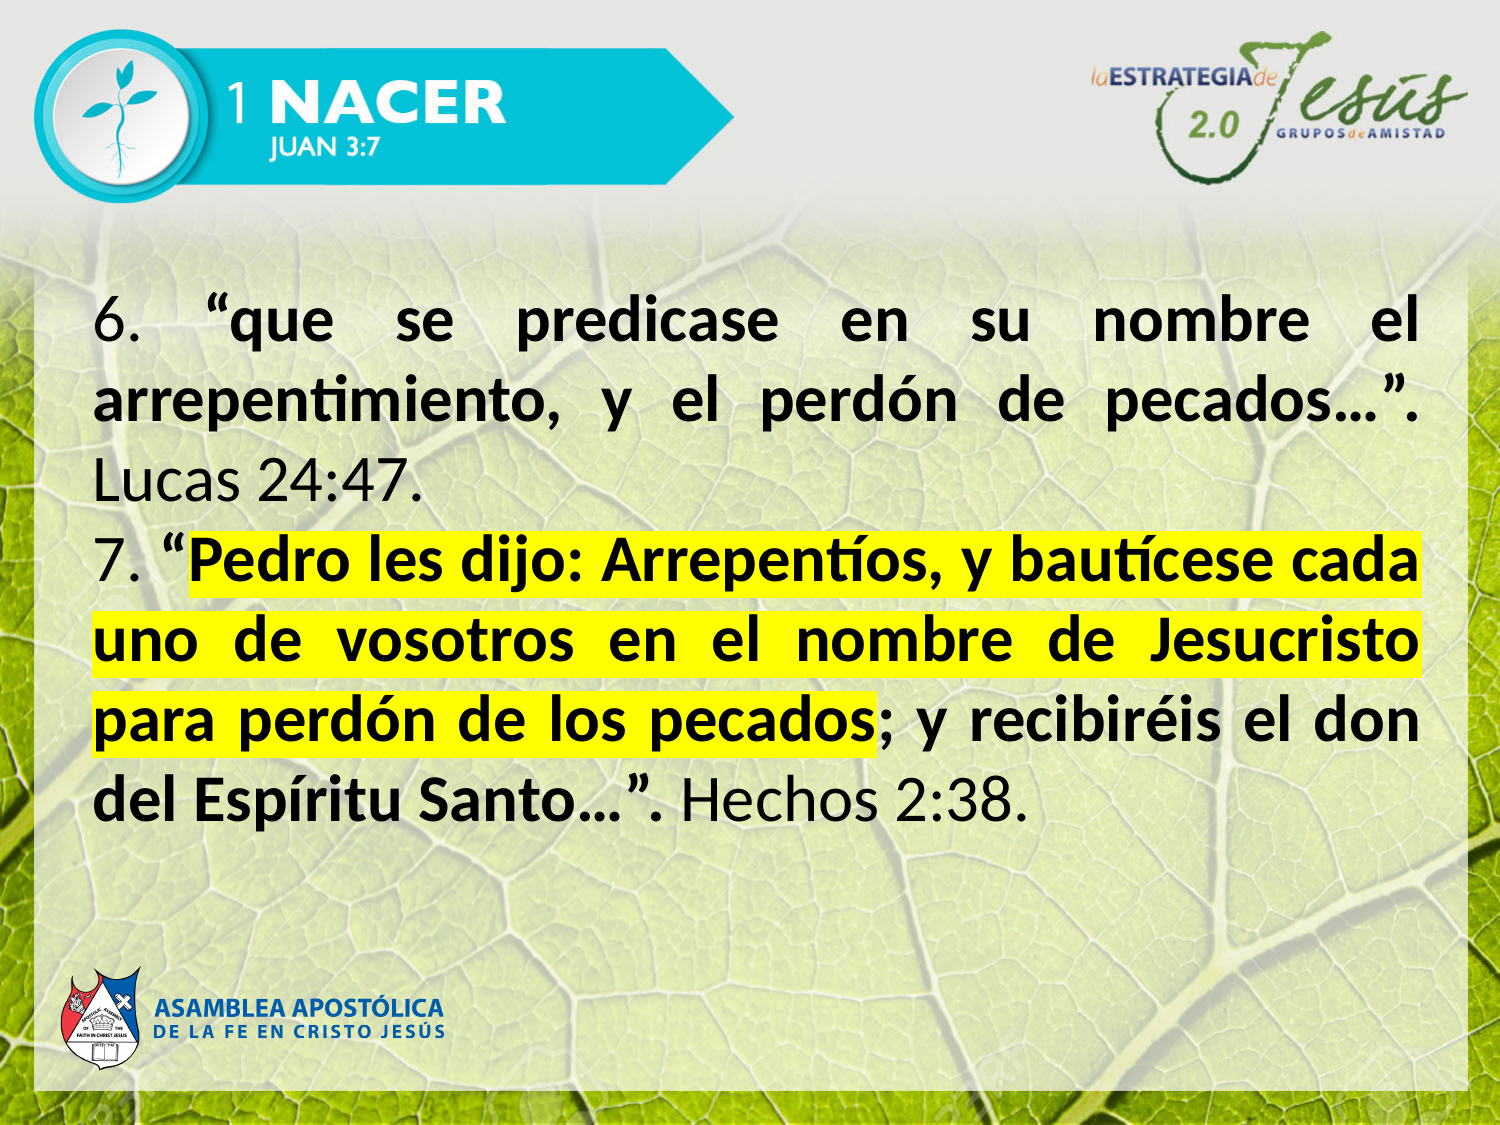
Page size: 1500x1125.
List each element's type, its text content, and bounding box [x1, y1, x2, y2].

text_box 6. “que se predicase en su nombre el arrepentimiento, y el perdón de pecados…”. Lucas 24:47. 7. “Pedro les dijo: Arrepentíos, y bautícese cada uno de vosotros en el nombre de Jesucristo para perdón de los pecados; y recibiréis el don del Espíritu Santo…”. Hechos 2:38. [77, 267, 1437, 842]
picture [0, 0, 1500, 1125]
